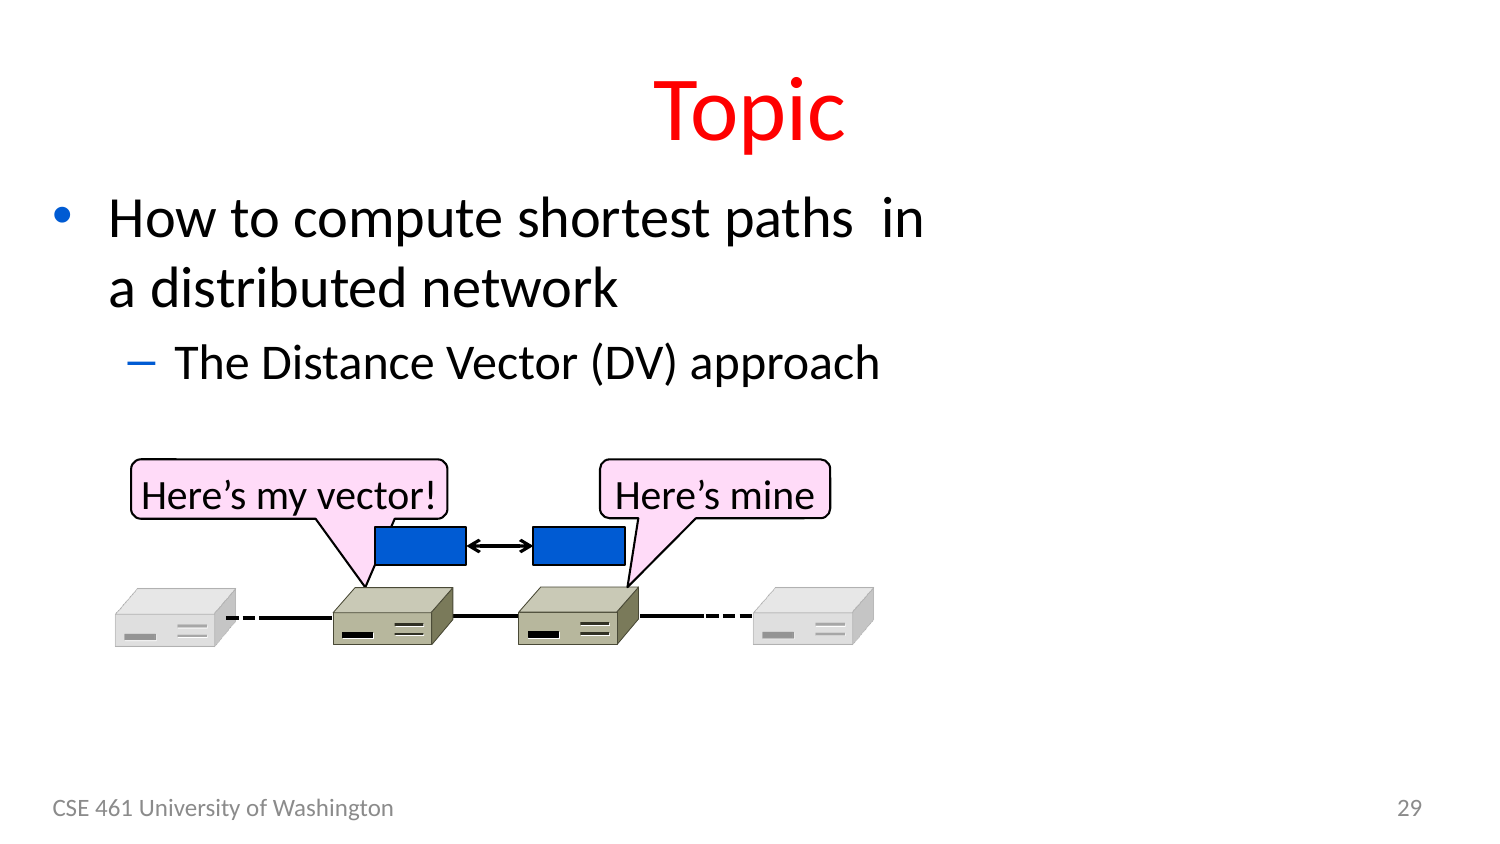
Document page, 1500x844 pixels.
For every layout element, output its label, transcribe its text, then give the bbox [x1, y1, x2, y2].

footer CSE 461 University of Washington [37, 784, 513, 830]
list How to compute shortest paths in a distributed network The Distance Vector (DV) approach [37, 171, 975, 760]
slide_number 29 [1087, 784, 1438, 830]
title Topic [37, 33, 1463, 175]
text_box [114, 459, 876, 648]
